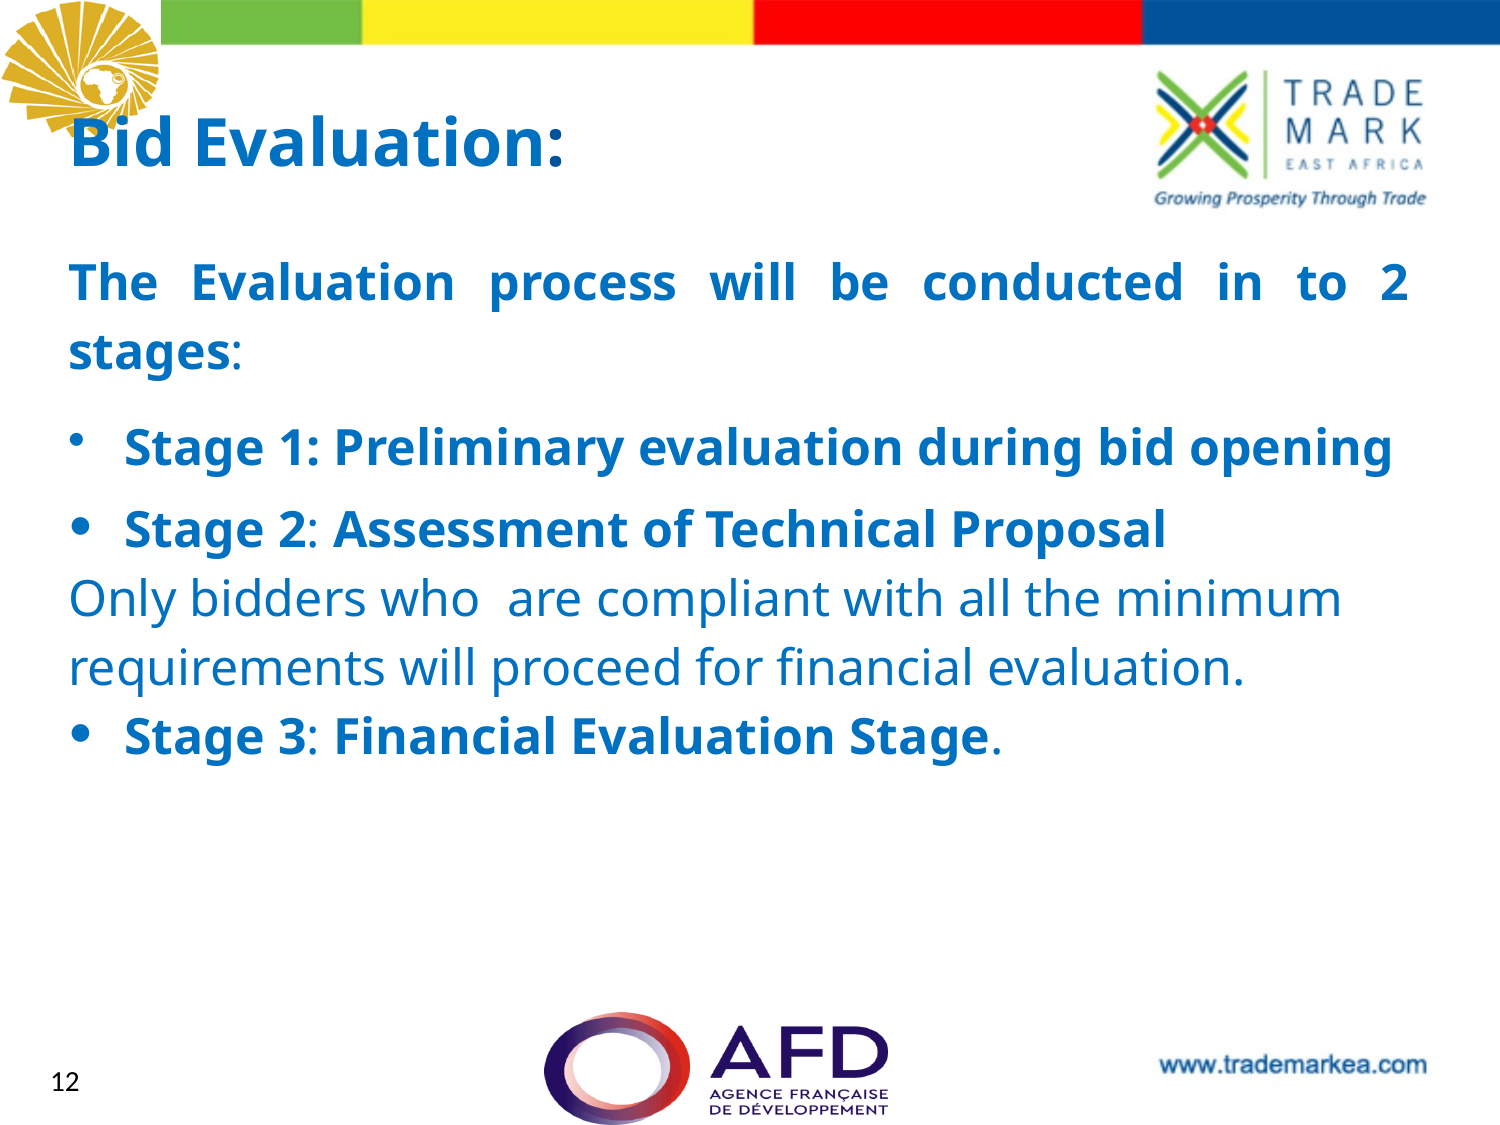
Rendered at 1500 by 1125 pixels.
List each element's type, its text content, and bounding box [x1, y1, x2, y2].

list The Evaluation process will be conducted in to 2 stages: Stage 1: Preliminary evaluation during bid opening Stage 2: Assessment of Technical Proposal Only bidders who are compliant with all the minimum requirements will proceed for financial evaluation. Stage 3: Financial Evaluation Stage. [53, 160, 1425, 1020]
picture [0, 0, 1500, 1125]
title Bid Evaluation: [53, 103, 1125, 160]
slide_number 12 [34, 1019, 386, 1102]
